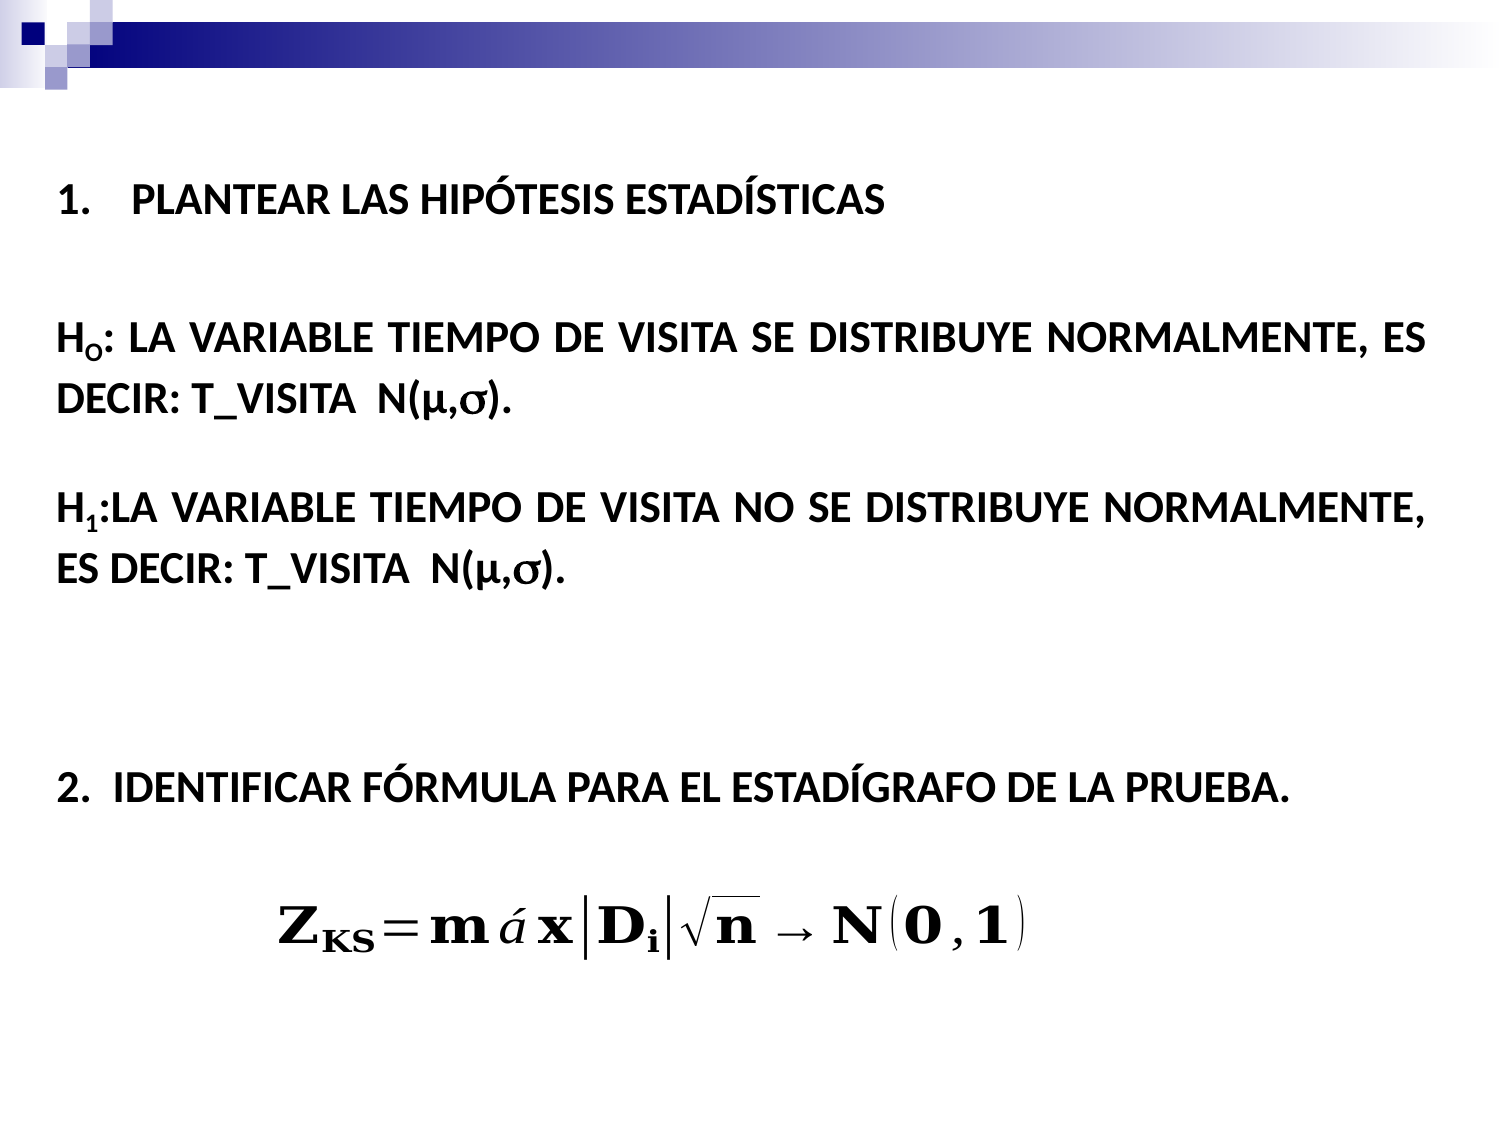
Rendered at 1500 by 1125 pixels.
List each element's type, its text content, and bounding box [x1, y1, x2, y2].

text_box PLANTEAR LAS HIPÓTESIS ESTADÍSTICAS [41, 161, 1460, 231]
text_box IDENTIFICAR FÓRMULA PARA EL ESTADÍGRAFO DE LA PRUEBA. [41, 749, 1463, 820]
